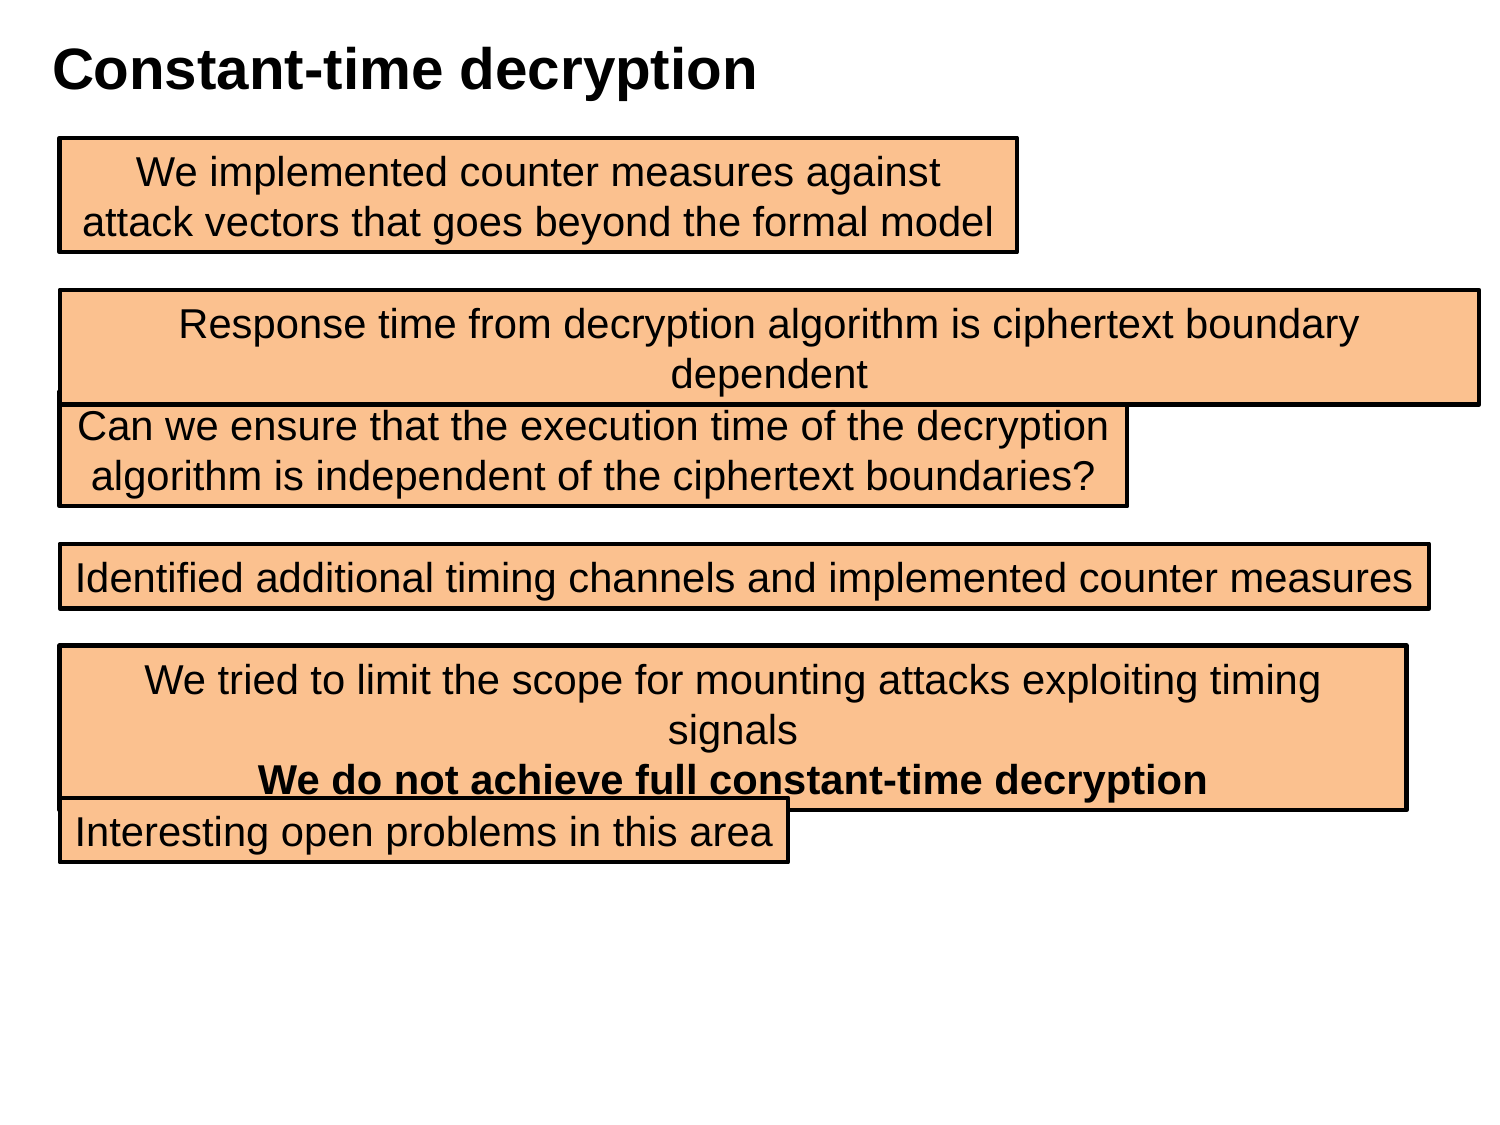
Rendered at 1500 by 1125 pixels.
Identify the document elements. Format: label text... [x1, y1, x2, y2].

text_box We tried to limit the scope for mounting attacks exploiting timing signals We do not achieve full constant-time decryption [57, 643, 1409, 812]
text_box Identified additional timing channels and implemented counter measures [58, 542, 1431, 611]
text_box Constant-time decryption [37, 23, 774, 109]
text_box Response time from decryption algorithm is ciphertext boundary dependent [58, 288, 1481, 407]
text_box We implemented counter measures against attack vectors that goes beyond the formal model [57, 136, 1019, 254]
text_box Interesting open problems in this area [58, 796, 790, 864]
text_box Can we ensure that the execution time of the decryption algorithm is independent of the ciphertext boundaries? [57, 389, 1129, 508]
